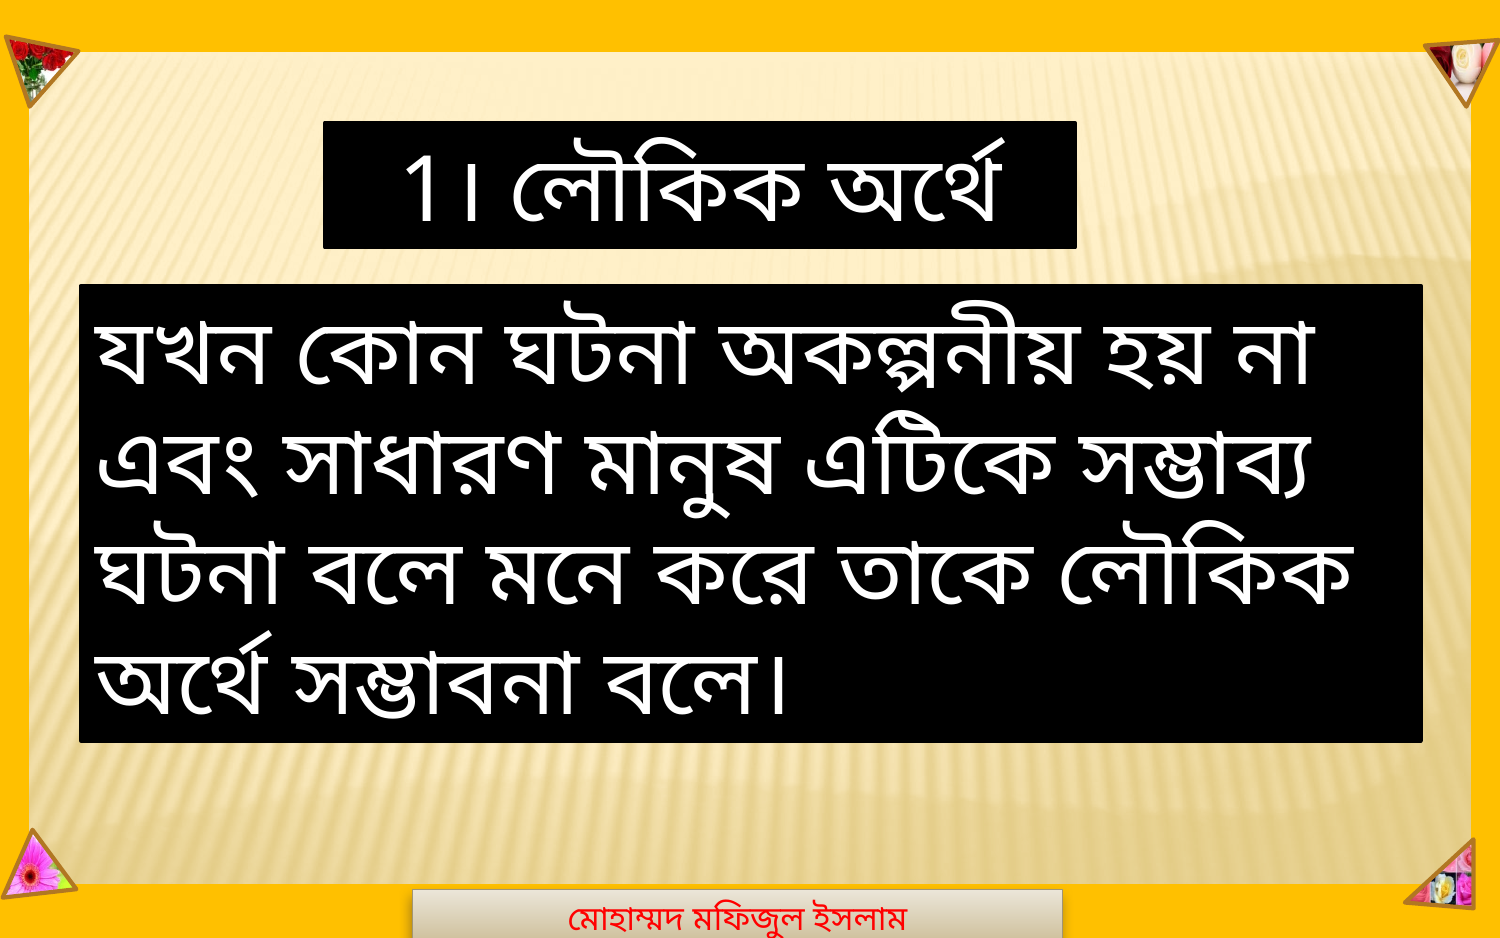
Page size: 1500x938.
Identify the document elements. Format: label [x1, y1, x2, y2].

text_box [0, 20, 1500, 938]
